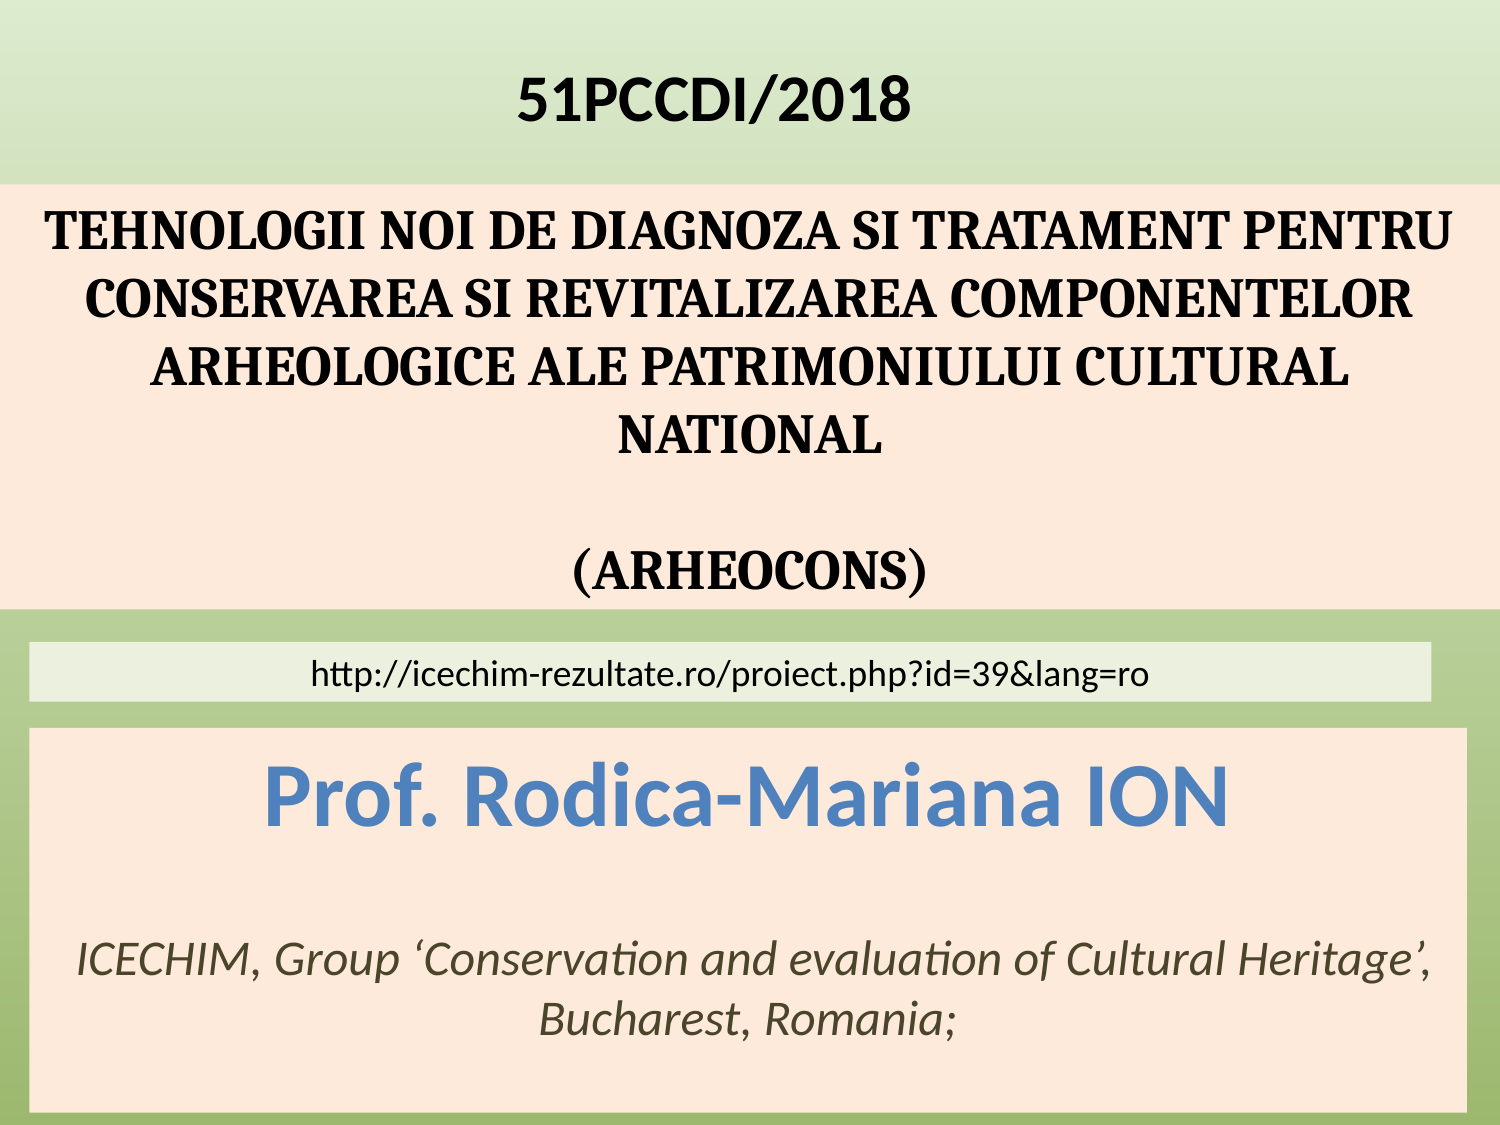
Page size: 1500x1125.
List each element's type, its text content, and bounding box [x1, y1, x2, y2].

text_box Prof. Rodica-Mariana ION ICECHIM, Group ‘Conservation and evaluation of Cultural Heritage’, Bucharest, Romania; [29, 727, 1467, 1113]
text_box http://icechim-rezultate.ro/proiect.php?id=39&lang=ro [29, 641, 1432, 702]
text_box 51PCCDI/2018 [466, 47, 963, 142]
title TEHNOLOGII NOI DE DIAGNOZA SI TRATAMENT PENTRU CONSERVAREA SI REVITALIZAREA COMPONENTELOR ARHEOLOGICE ALE PATRIMONIULUI CULTURAL NATIONAL (ARHEOCONS) [0, 184, 1500, 610]
